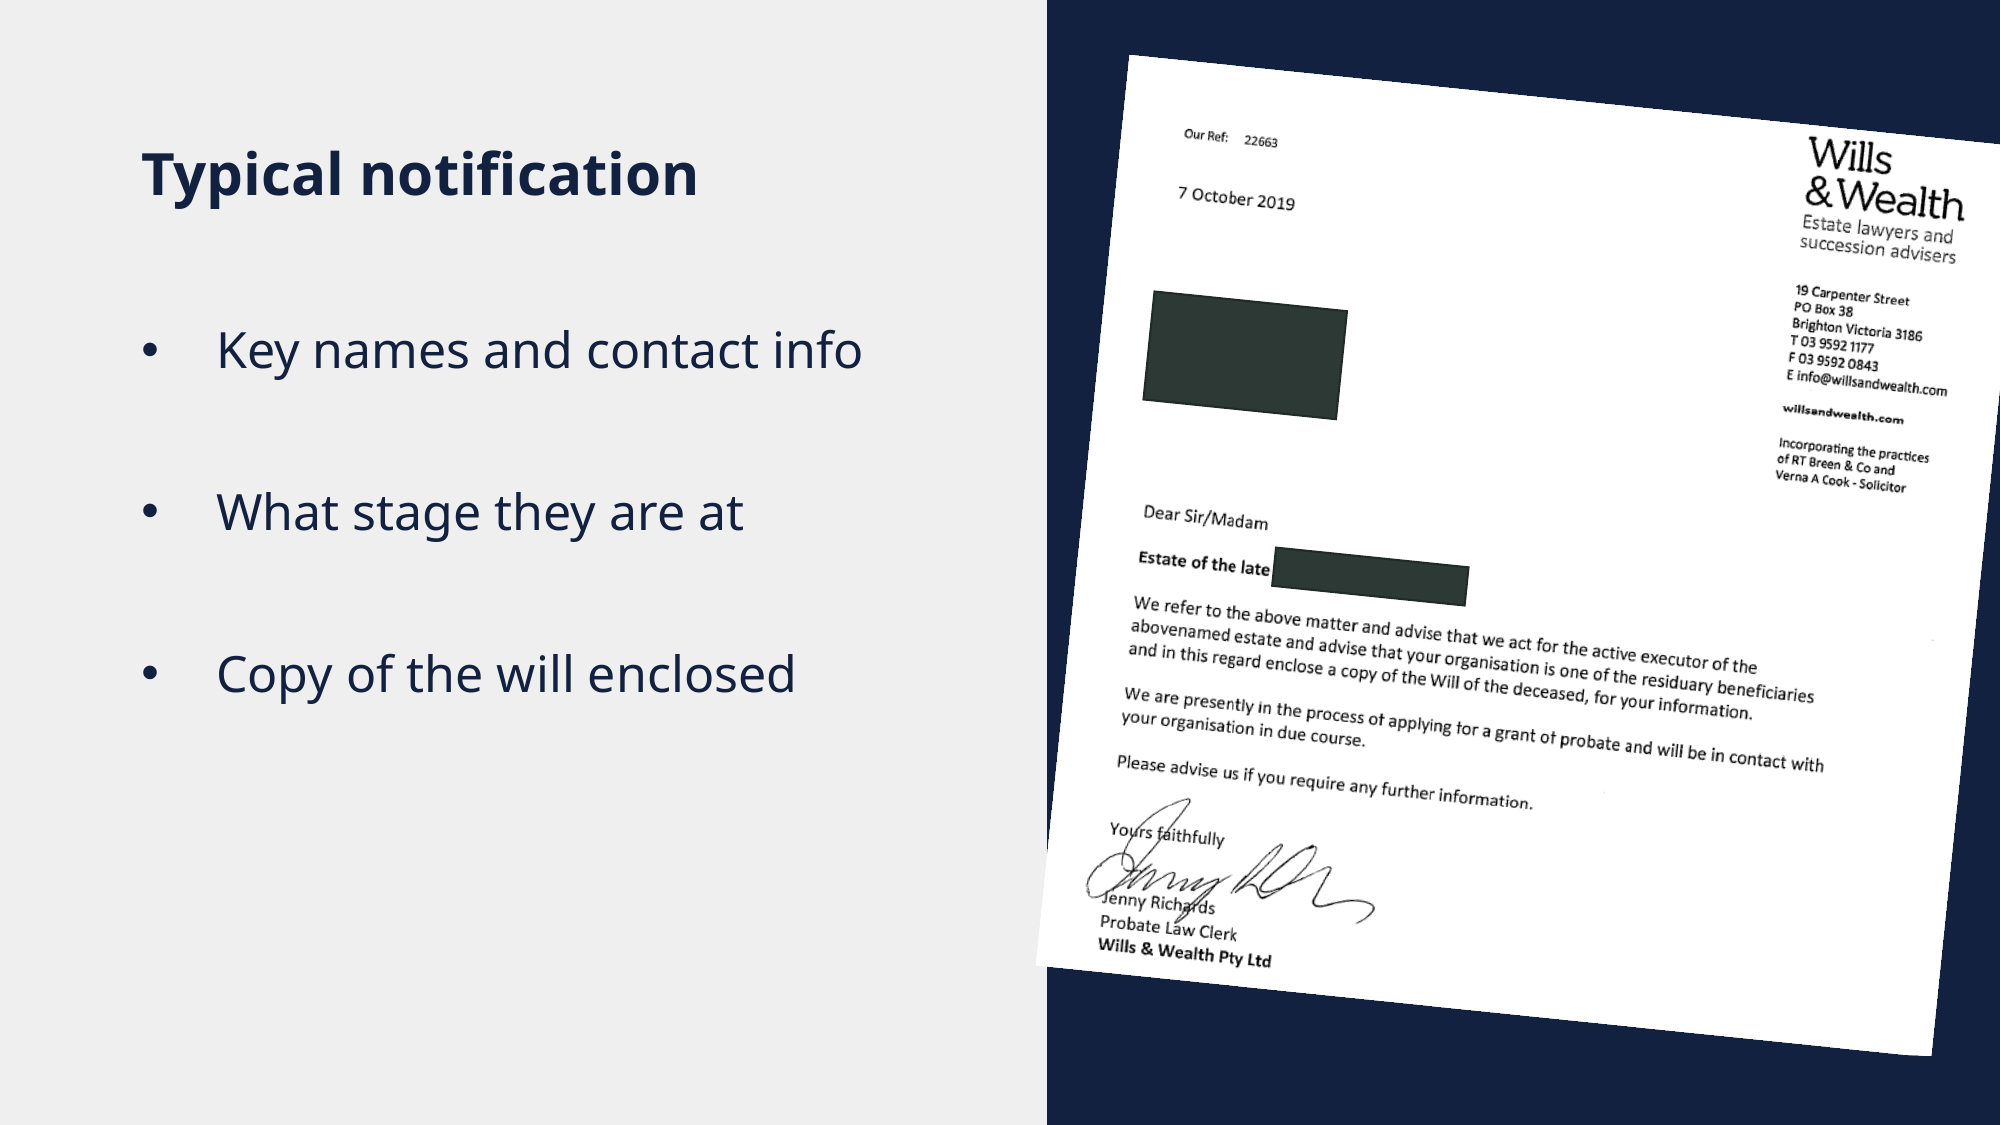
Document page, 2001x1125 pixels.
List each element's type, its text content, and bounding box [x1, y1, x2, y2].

picture [1980, 143, 2000, 573]
list Typical notification Key names and contact info What stage they are at Copy of the will enclosed [126, 129, 930, 981]
picture [1126, 55, 1539, 98]
picture [1036, 555, 1079, 969]
picture [1507, 1013, 1935, 1056]
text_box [1079, 98, 1980, 1013]
